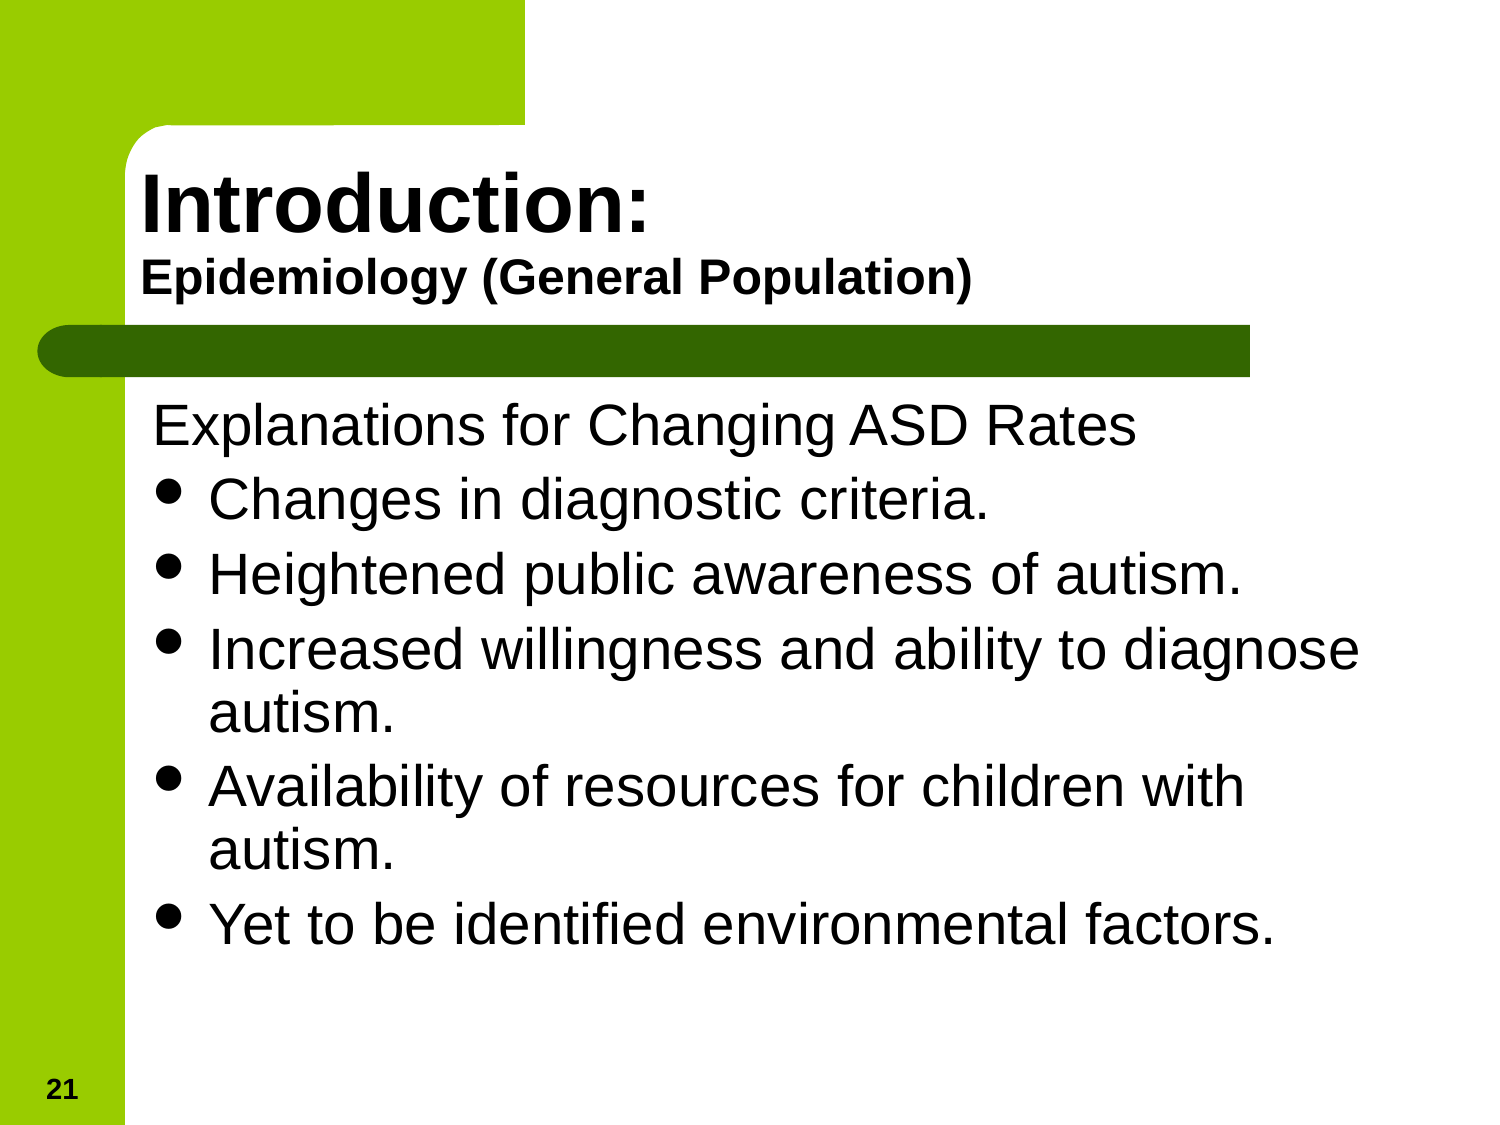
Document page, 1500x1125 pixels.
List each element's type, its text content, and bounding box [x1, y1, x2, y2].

title Introduction: Epidemiology (General Population) [124, 124, 1426, 313]
slide_number 21 [0, 1032, 126, 1113]
list Explanations for Changing ASD Rates Changes in diagnostic criteria. Heightened public awareness of autism. Increased willingness and ability to diagnose autism. Availability of resources for children with autism. Yet to be identified environmental factors. [137, 387, 1400, 999]
